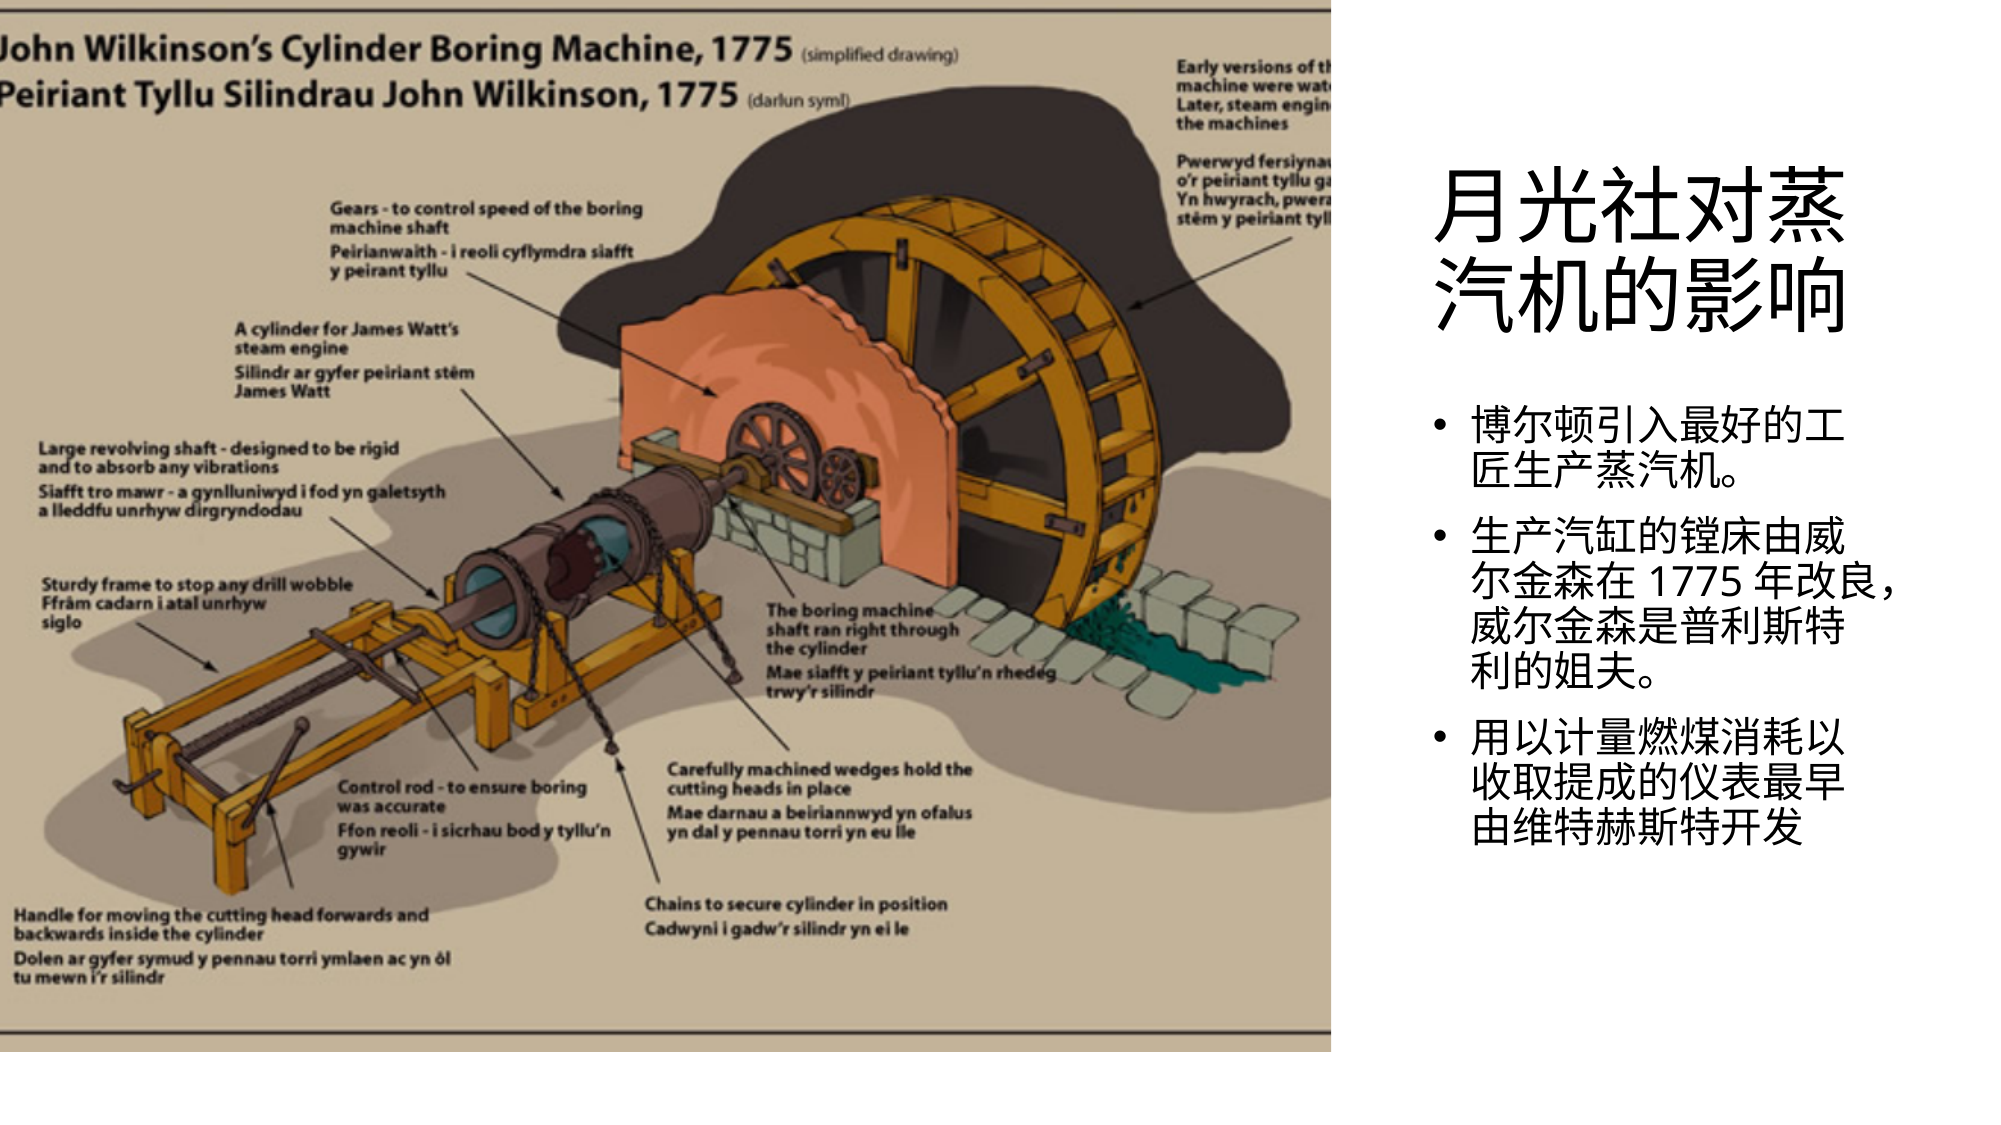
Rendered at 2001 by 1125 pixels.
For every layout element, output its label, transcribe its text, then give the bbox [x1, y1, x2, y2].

picture [0, 0, 1332, 1052]
list 博尔顿引入最好的工匠生产蒸汽机。 生产汽缸的镗床由威尔金森在1775年改良，威尔金森是普利斯特利的姐夫。 用以计量燃煤消耗以收取提成的仪表最早由维特赫斯特开发 [1417, 396, 1901, 978]
title 月光社对蒸汽机的影响 [1417, 80, 1925, 352]
